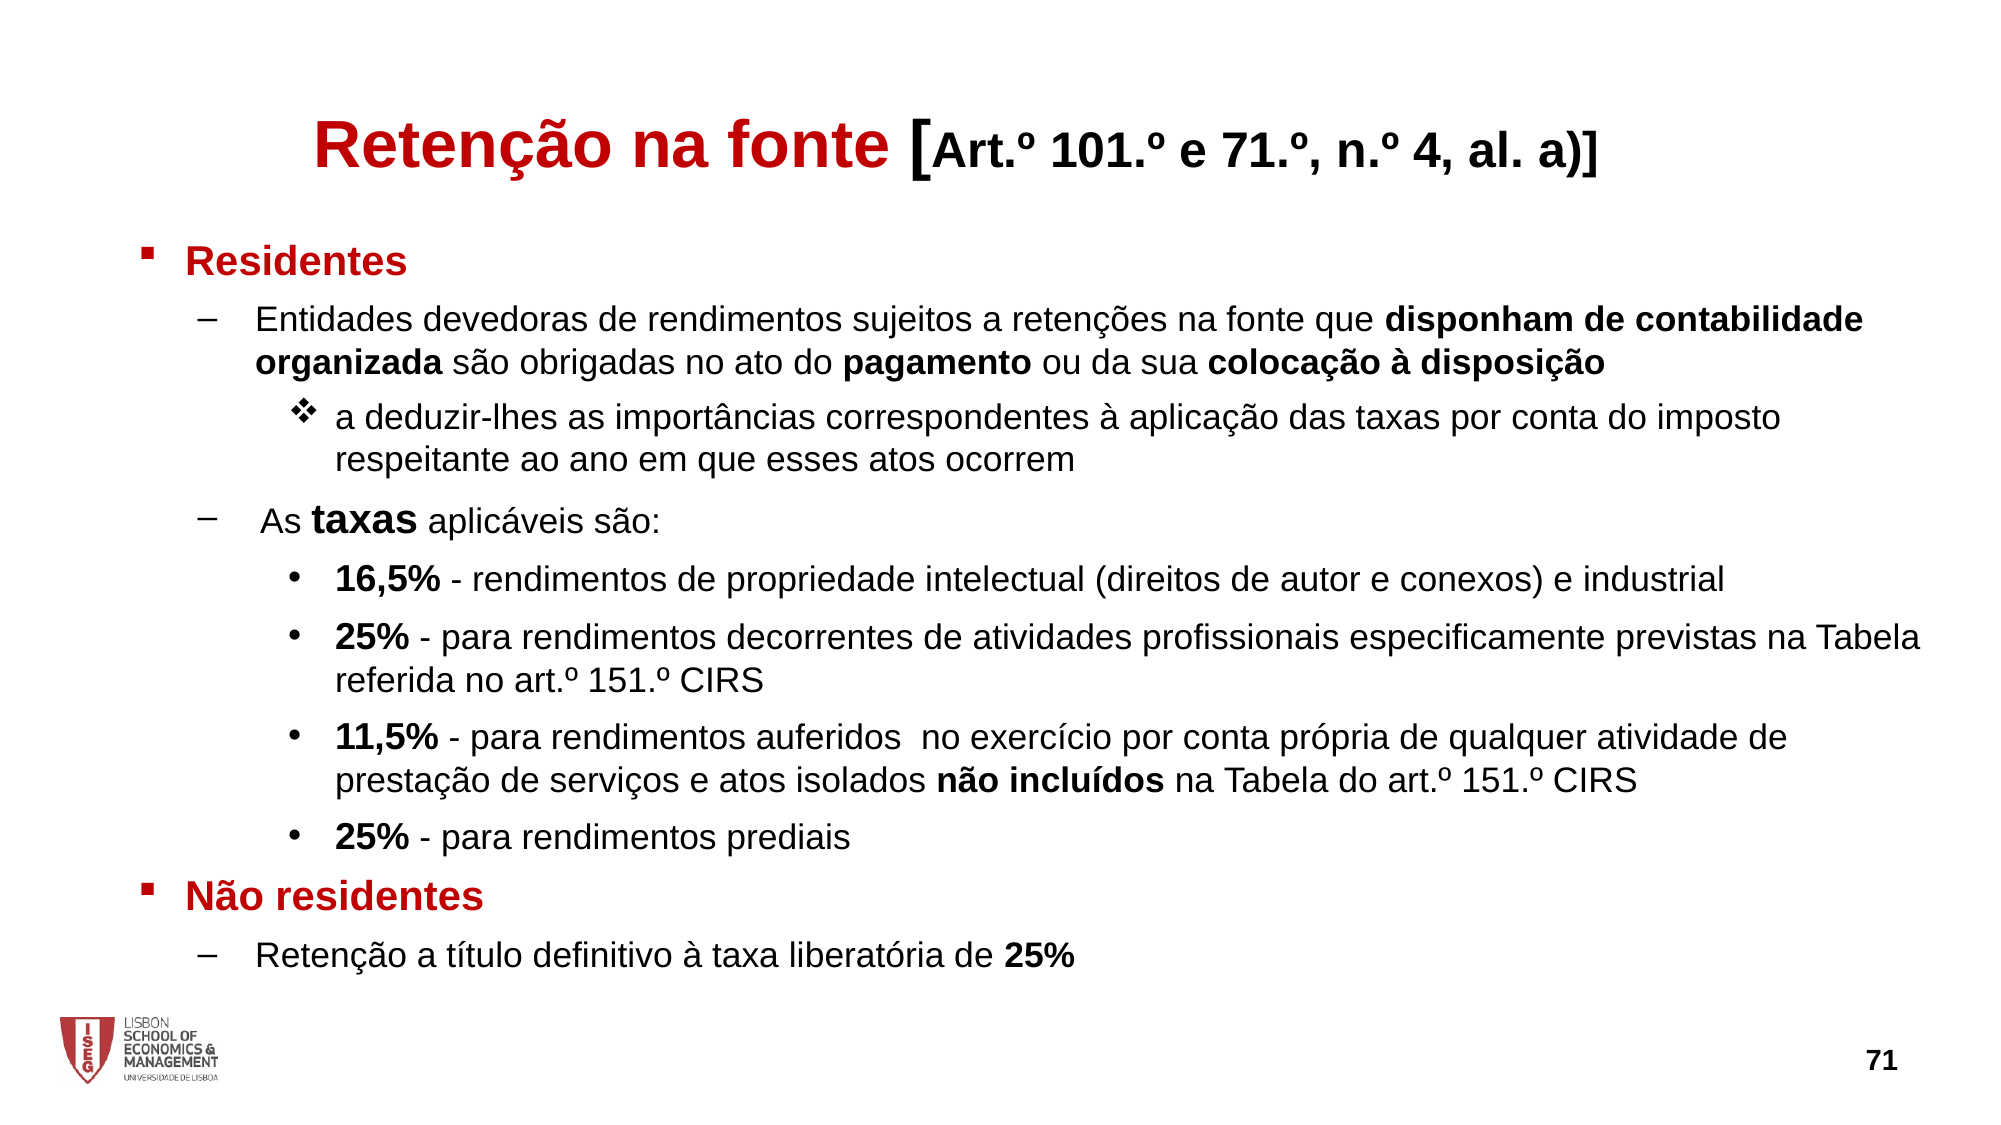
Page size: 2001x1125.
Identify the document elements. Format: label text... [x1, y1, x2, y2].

text_box 71 [1820, 1017, 1944, 1084]
text_box Residentes Entidades devedoras de rendimentos sujeitos a retenções na fonte que disponham de contabilidade organizada são obrigadas no ato do pagamento ou da sua colocação à disposição a deduzir-lhes as importâncias correspondentes à aplicação das taxas por conta do imposto respeitante ao ano em que esses atos ocorrem As taxas aplicáveis são: 16,5% - rendimentos de propriedade intelectual (direitos de autor e conexos) e industrial 25% - para rendimentos decorrentes de atividades profissionais especificamente previstas na Tabela referida no art.º 151.º CIRS 11,5% - para rendimentos auferidos no exercício por conta própria de qualquer atividade de prestação de serviços e atos isolados não incluídos na Tabela do art.º 151.º CIRS 25% - para rendimentos prediais Não residentes Retenção a título definitivo à taxa liberatória de 25% [123, 226, 1944, 982]
text_box Retenção na fonte [Art.º 101.º e 71.º, n.º 4, al. a)] [298, 93, 1883, 189]
picture [59, 1017, 218, 1084]
